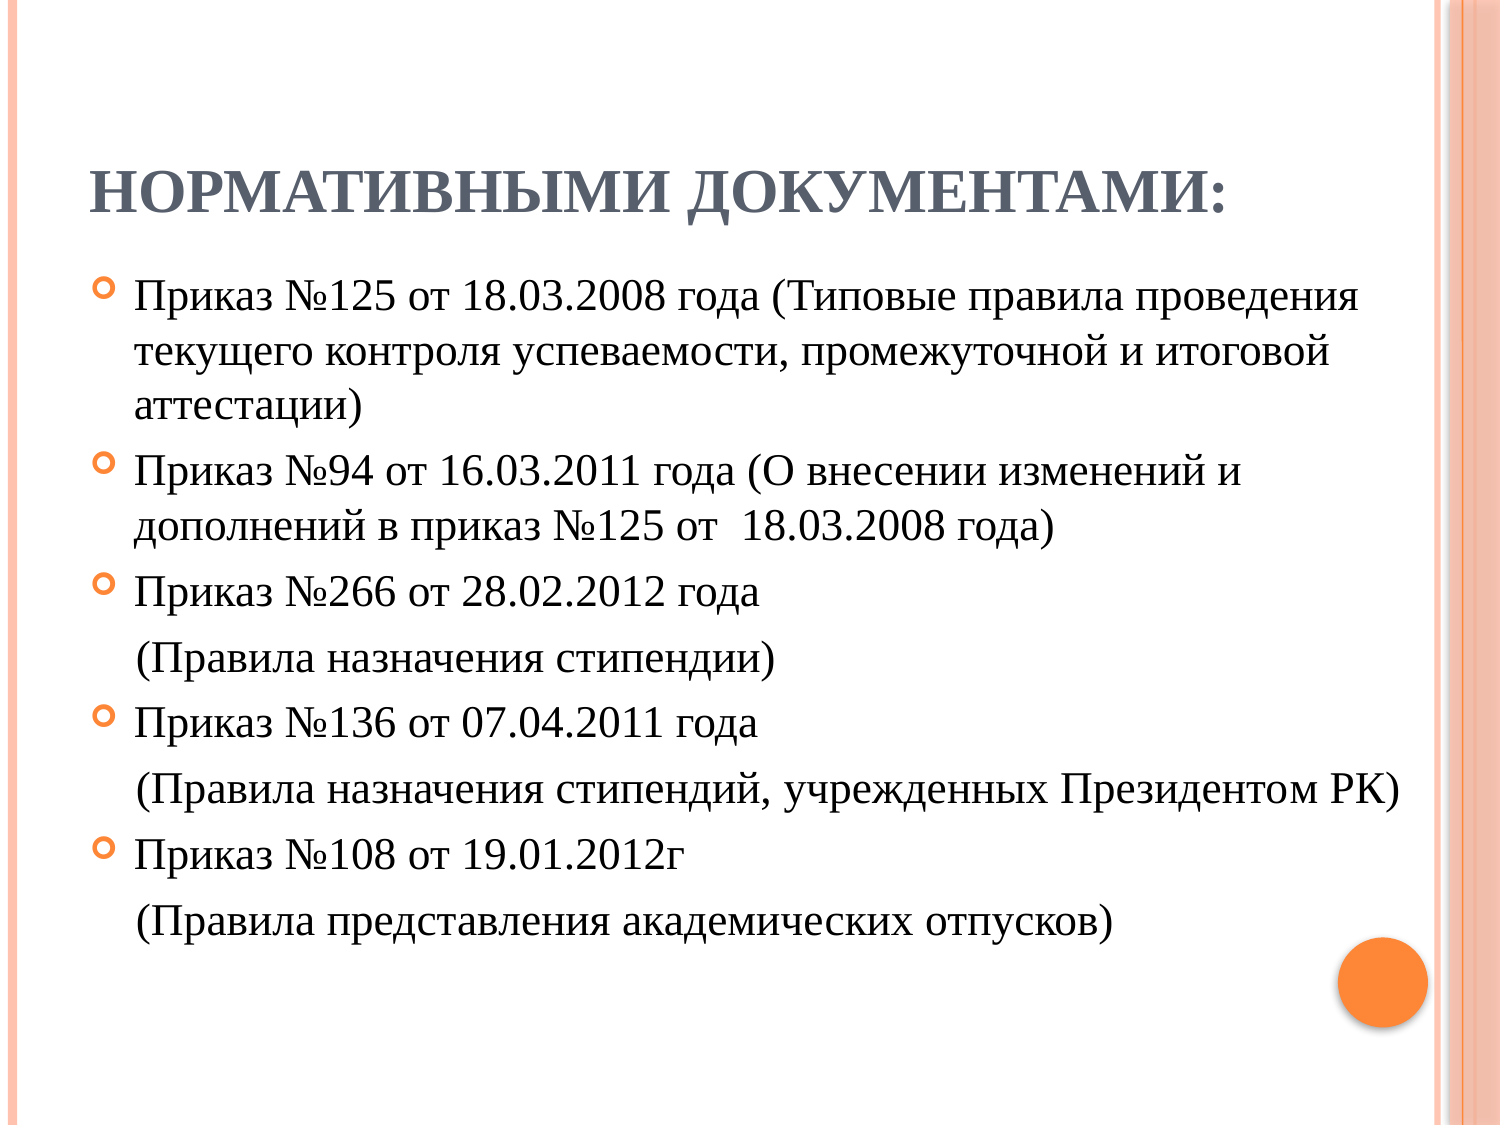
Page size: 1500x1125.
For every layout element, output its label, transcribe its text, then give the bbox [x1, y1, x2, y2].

title Нормативными документами: [75, 45, 1300, 233]
list Приказ №125 от 18.03.2008 года (Типовые правила проведения текущего контроля успеваемости, промежуточной и итоговой аттестации) Приказ №94 от 16.03.2011 года (О внесении изменений и дополнений в приказ №125 от 18.03.2008 года) Приказ №266 от 28.02.2012 года (Правила назначения стипендии) Приказ №136 от 07.04.2011 года (Правила назначения стипендий, учрежденных Президентом РК) Приказ №108 от 19.01.2012г (Правила представления академических отпусков) [75, 257, 1425, 1005]
